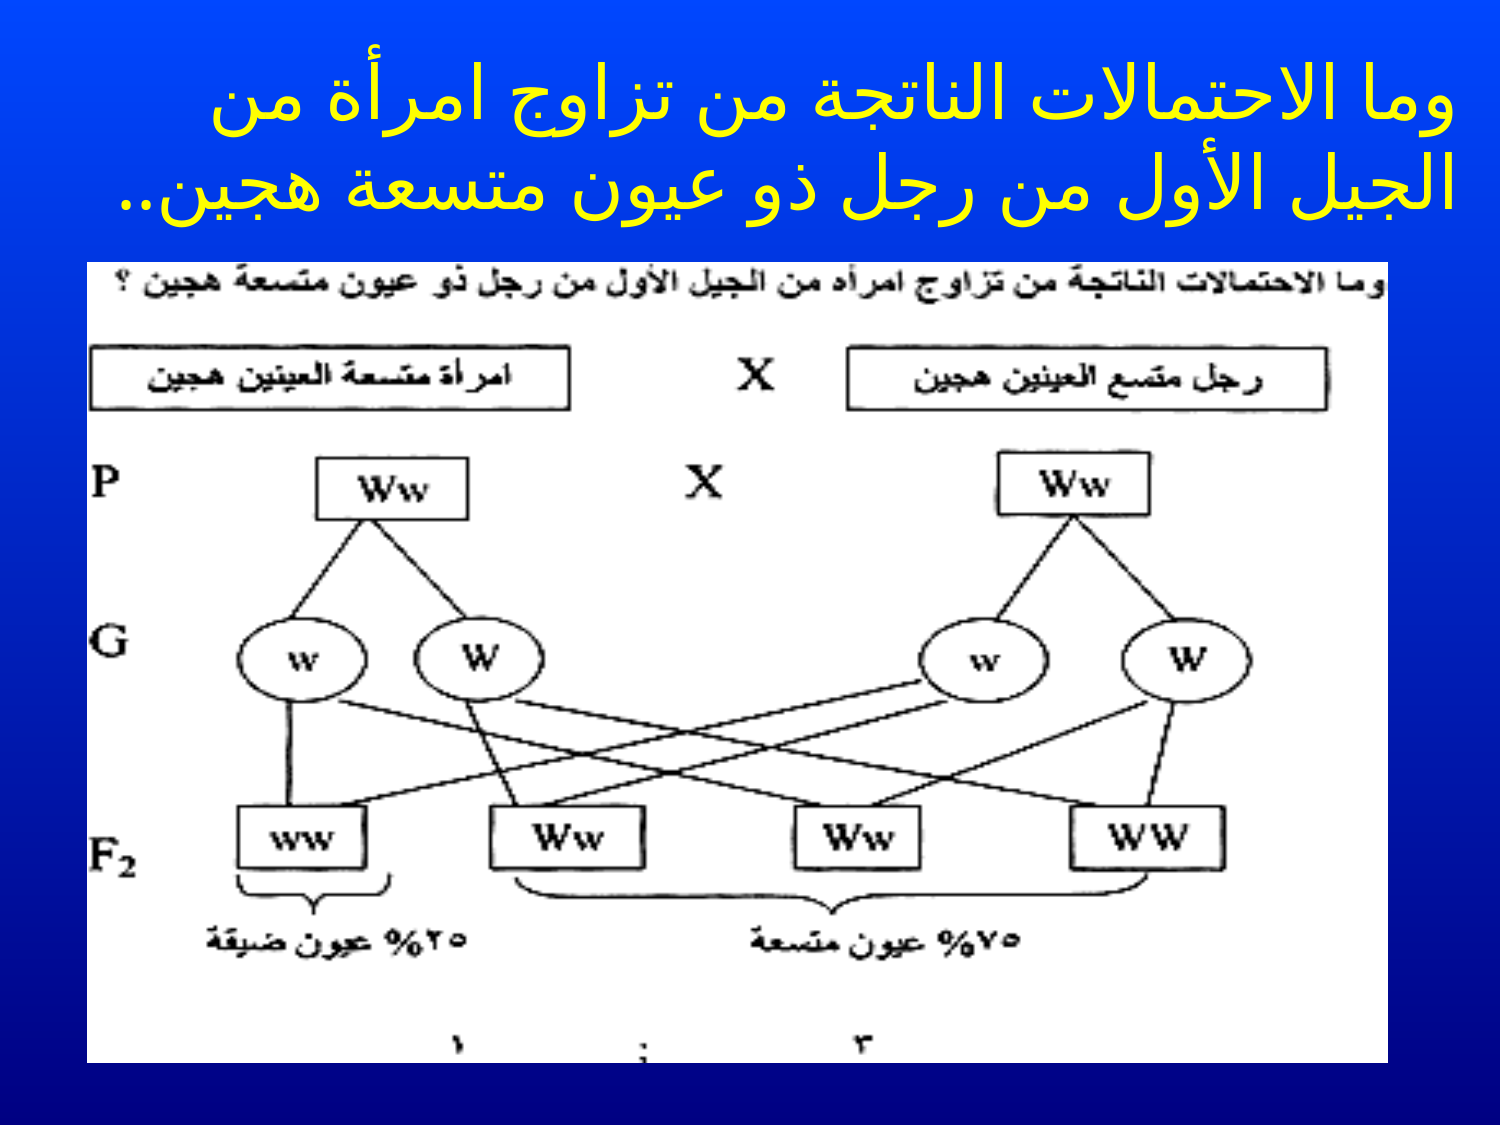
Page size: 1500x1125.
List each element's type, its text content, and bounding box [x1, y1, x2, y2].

text_box وما الاحتمالات الناتجة من تزاوج امرأة من الجيل الأول من رجل ذو عيون متسعة هجين.. [24, 37, 1475, 233]
picture [87, 262, 1388, 1063]
